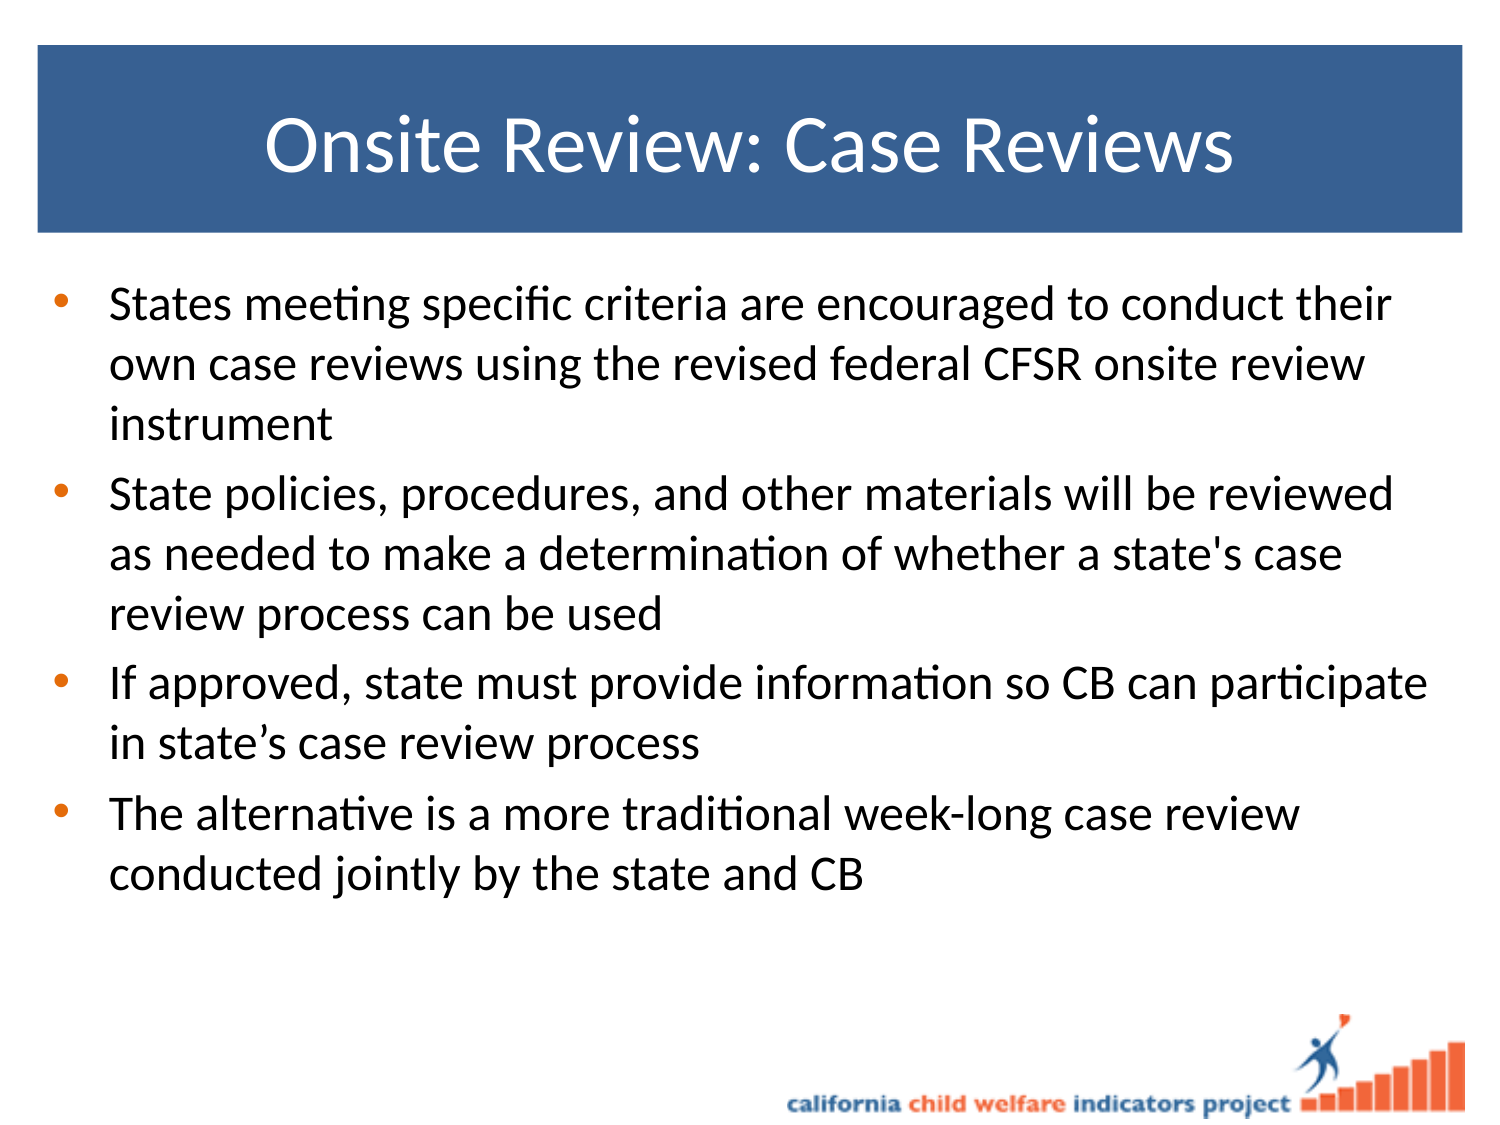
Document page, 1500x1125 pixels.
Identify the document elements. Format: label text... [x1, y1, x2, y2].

title Onsite Review: Case Reviews [37, 45, 1463, 233]
picture [787, 1014, 1465, 1119]
list States meeting specific criteria are encouraged to conduct their own case reviews using the revised federal CFSR onsite review instrument State policies, procedures, and other materials will be reviewed as needed to make a determination of whether a state's case review process can be used If approved, state must provide information so CB can participate in state’s case review process The alternative is a more traditional week-long case review conducted jointly by the state and CB [37, 262, 1463, 988]
